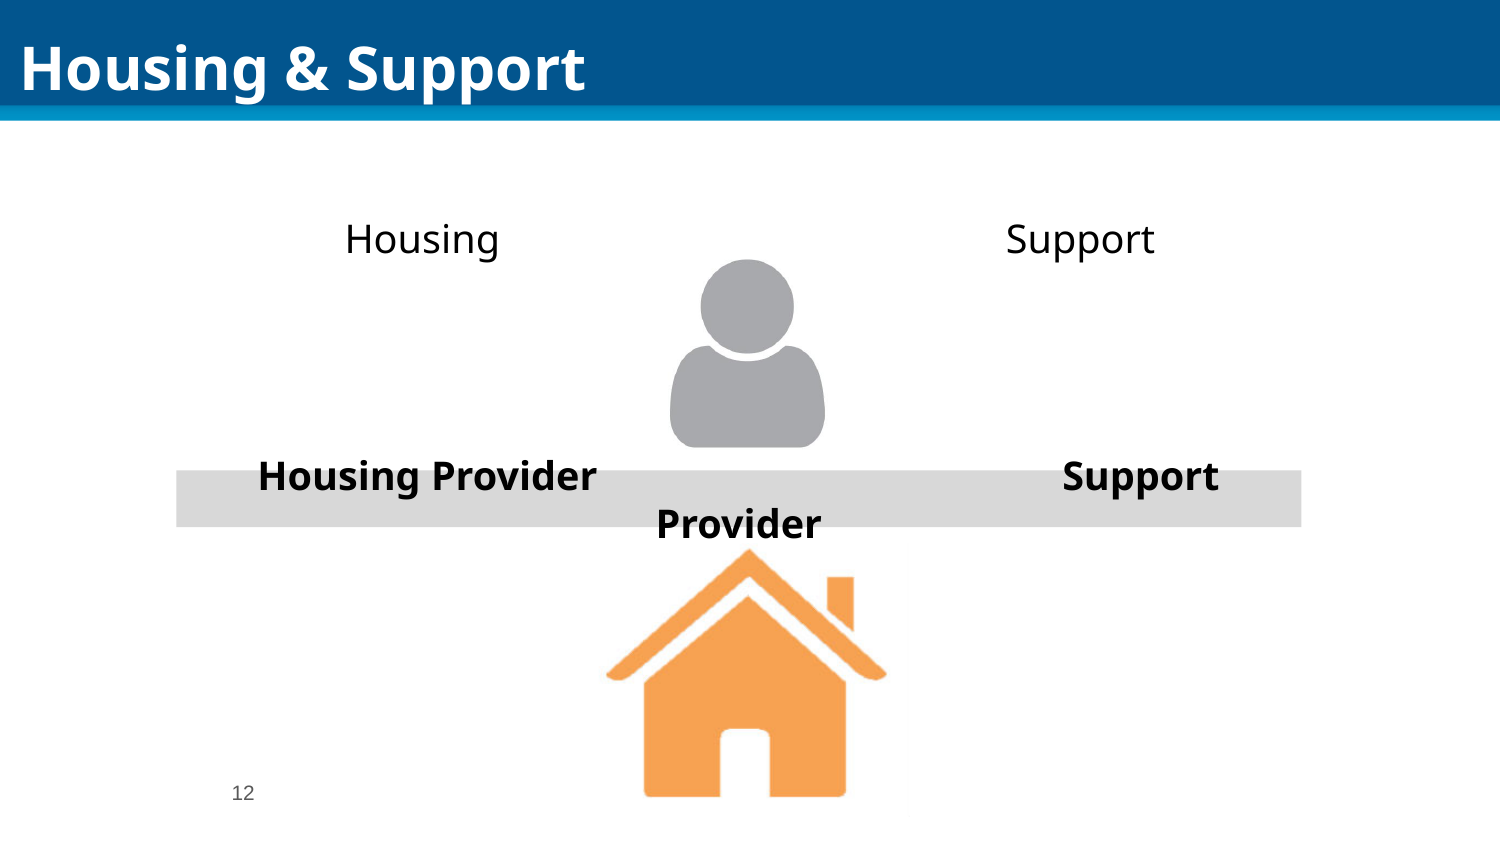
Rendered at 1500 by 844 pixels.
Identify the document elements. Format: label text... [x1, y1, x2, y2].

title Housing & Support [19, 8, 1418, 103]
text_box Housing Provider Support Provider [176, 470, 1302, 528]
picture [642, 242, 858, 458]
slide_number 12 [0, 769, 263, 815]
text_box Housing Support [187, 209, 1313, 267]
picture [590, 542, 910, 817]
